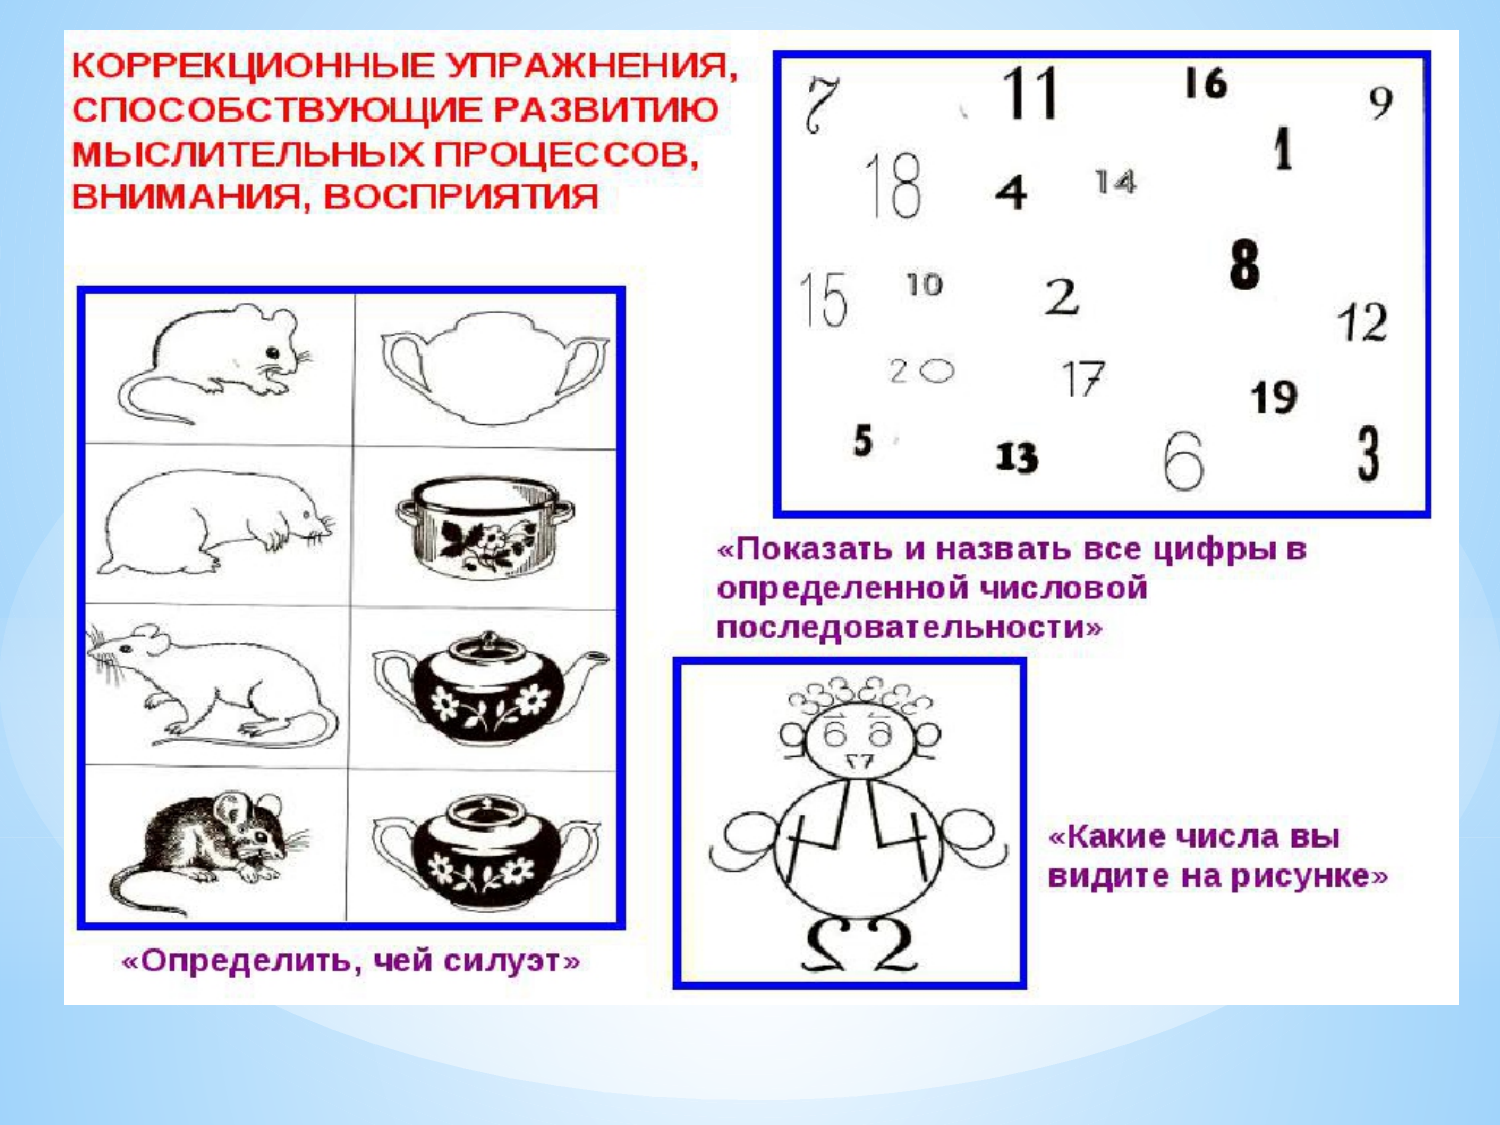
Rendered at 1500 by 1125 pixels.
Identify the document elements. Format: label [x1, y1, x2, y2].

list [64, 30, 1459, 1006]
